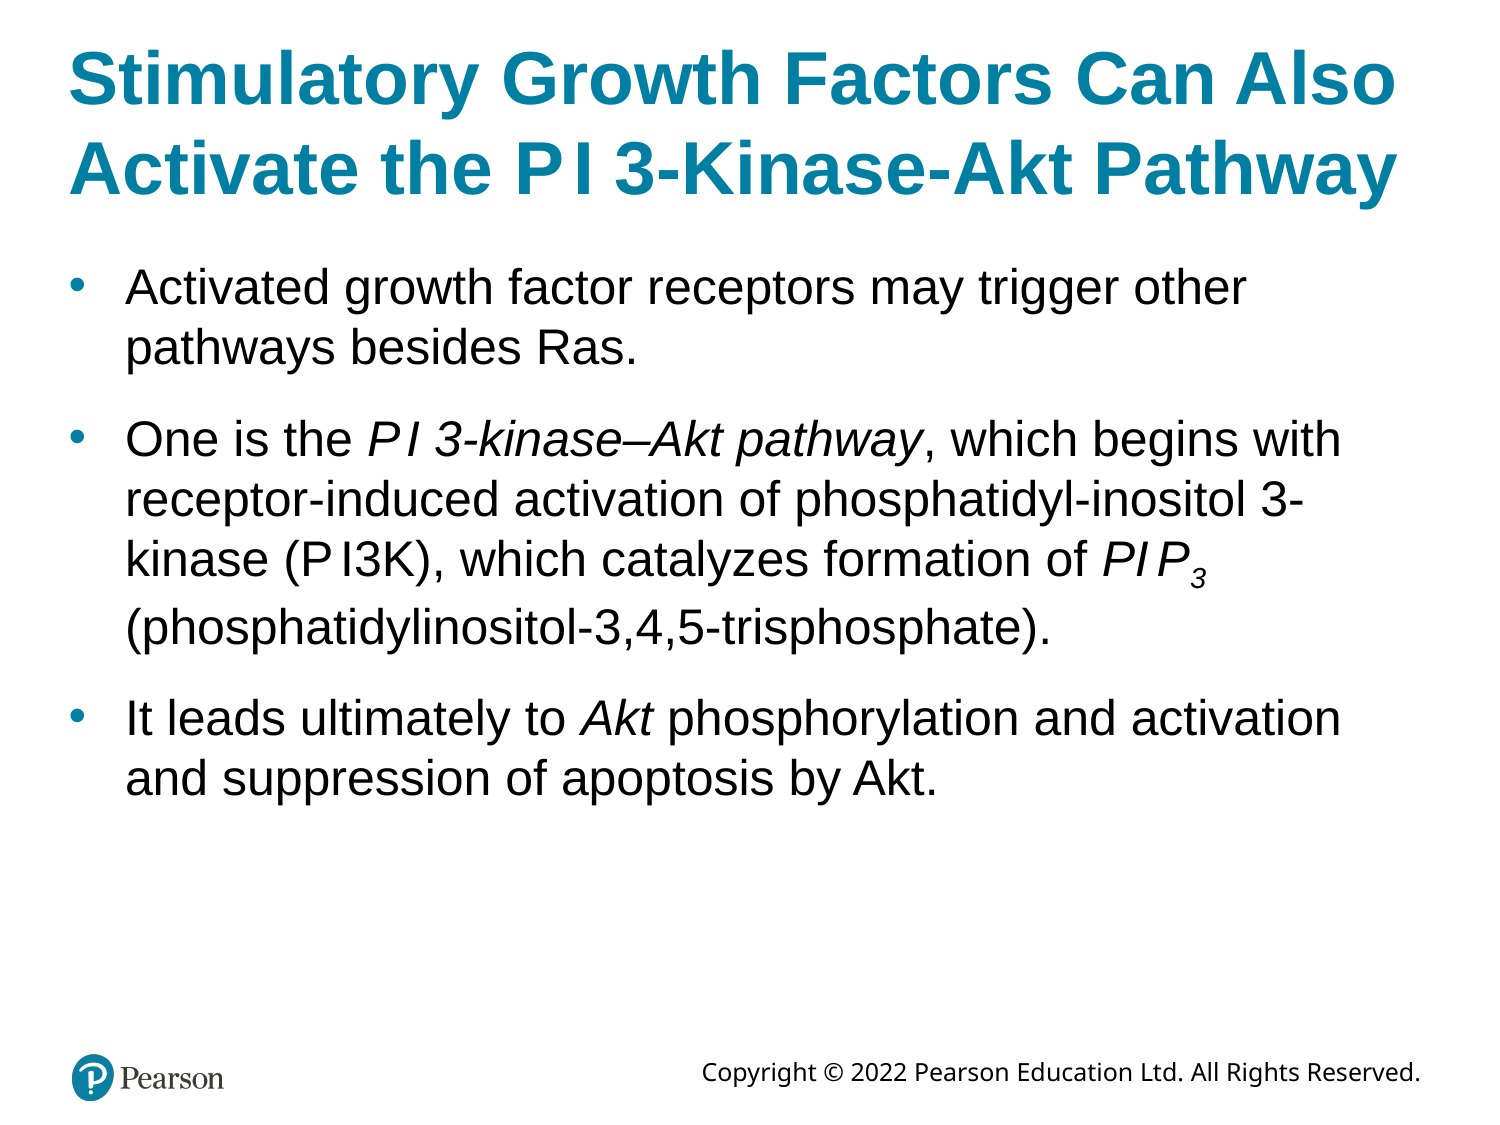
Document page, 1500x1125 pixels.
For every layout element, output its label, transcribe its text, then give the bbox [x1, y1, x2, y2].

picture [80, 1063, 106, 1088]
picture [72, 1054, 88, 1070]
picture [72, 1087, 83, 1101]
picture [98, 1054, 224, 1101]
list Activated growth factor receptors may trigger other pathways besides Ras. One is the P I 3-kinase–Akt pathway, which begins with receptor-induced activation of phosphatidyl-inositol 3-kinase (P I3K), which catalyzes formation of P I P3 (phosphatidylinositol-3,4,5-trisphosphate). It leads ultimately to Akt phosphorylation and activation and suppression of apoptosis by Akt. [68, 254, 1419, 806]
title Stimulatory Growth Factors Can Also Activate the P I 3-Kinase-Akt Pathway [68, 21, 1419, 218]
